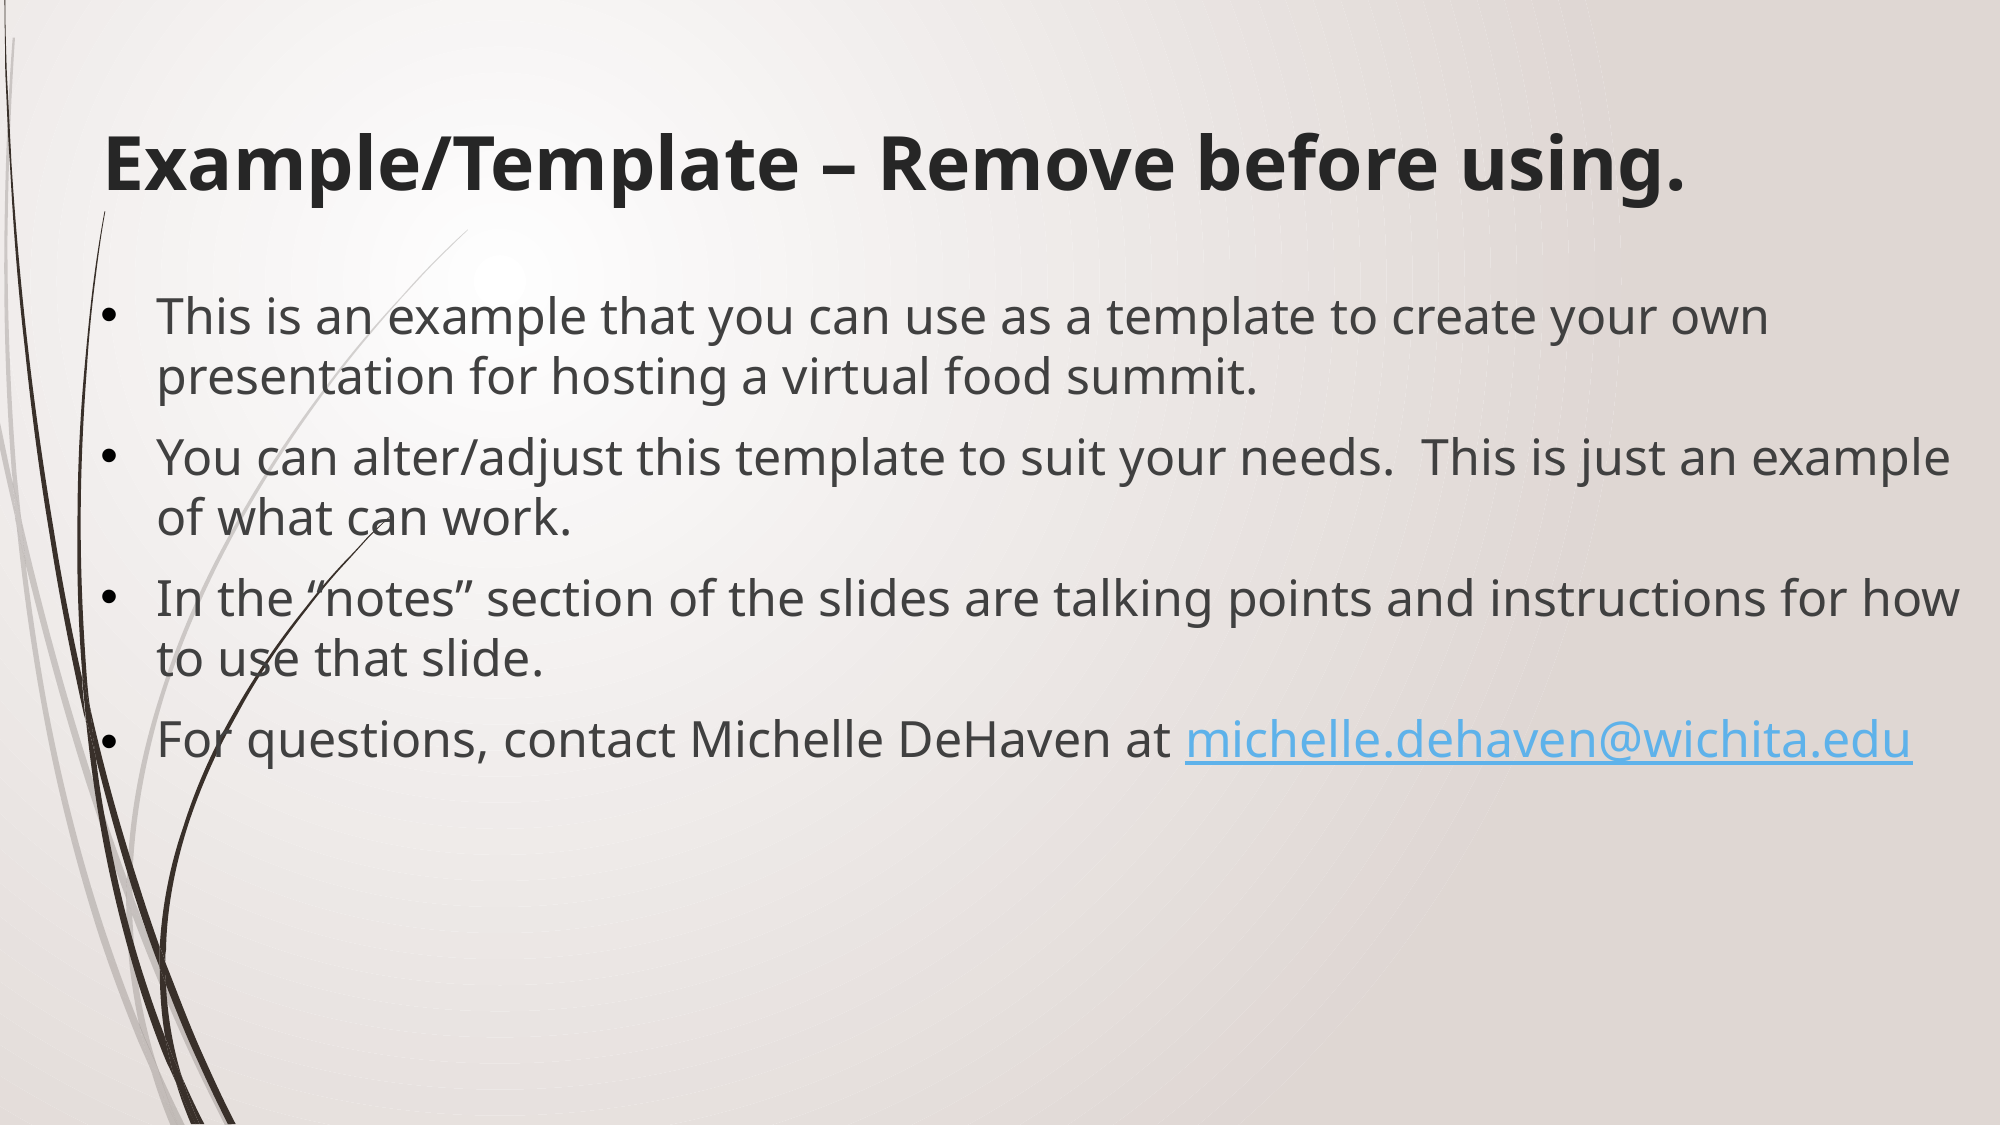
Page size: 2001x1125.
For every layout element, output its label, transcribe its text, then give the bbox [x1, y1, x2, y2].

list This is an example that you can use as a template to create your own presentation for hosting a virtual food summit. You can alter/adjust this template to suit your needs. This is just an example of what can work. In the “notes” section of the slides are talking points and instructions for how to use that slide. For questions, contact Michelle DeHaven at michelle.dehaven@wichita.edu [85, 277, 1992, 1046]
title Example/Template – Remove before using. [87, 107, 1913, 242]
